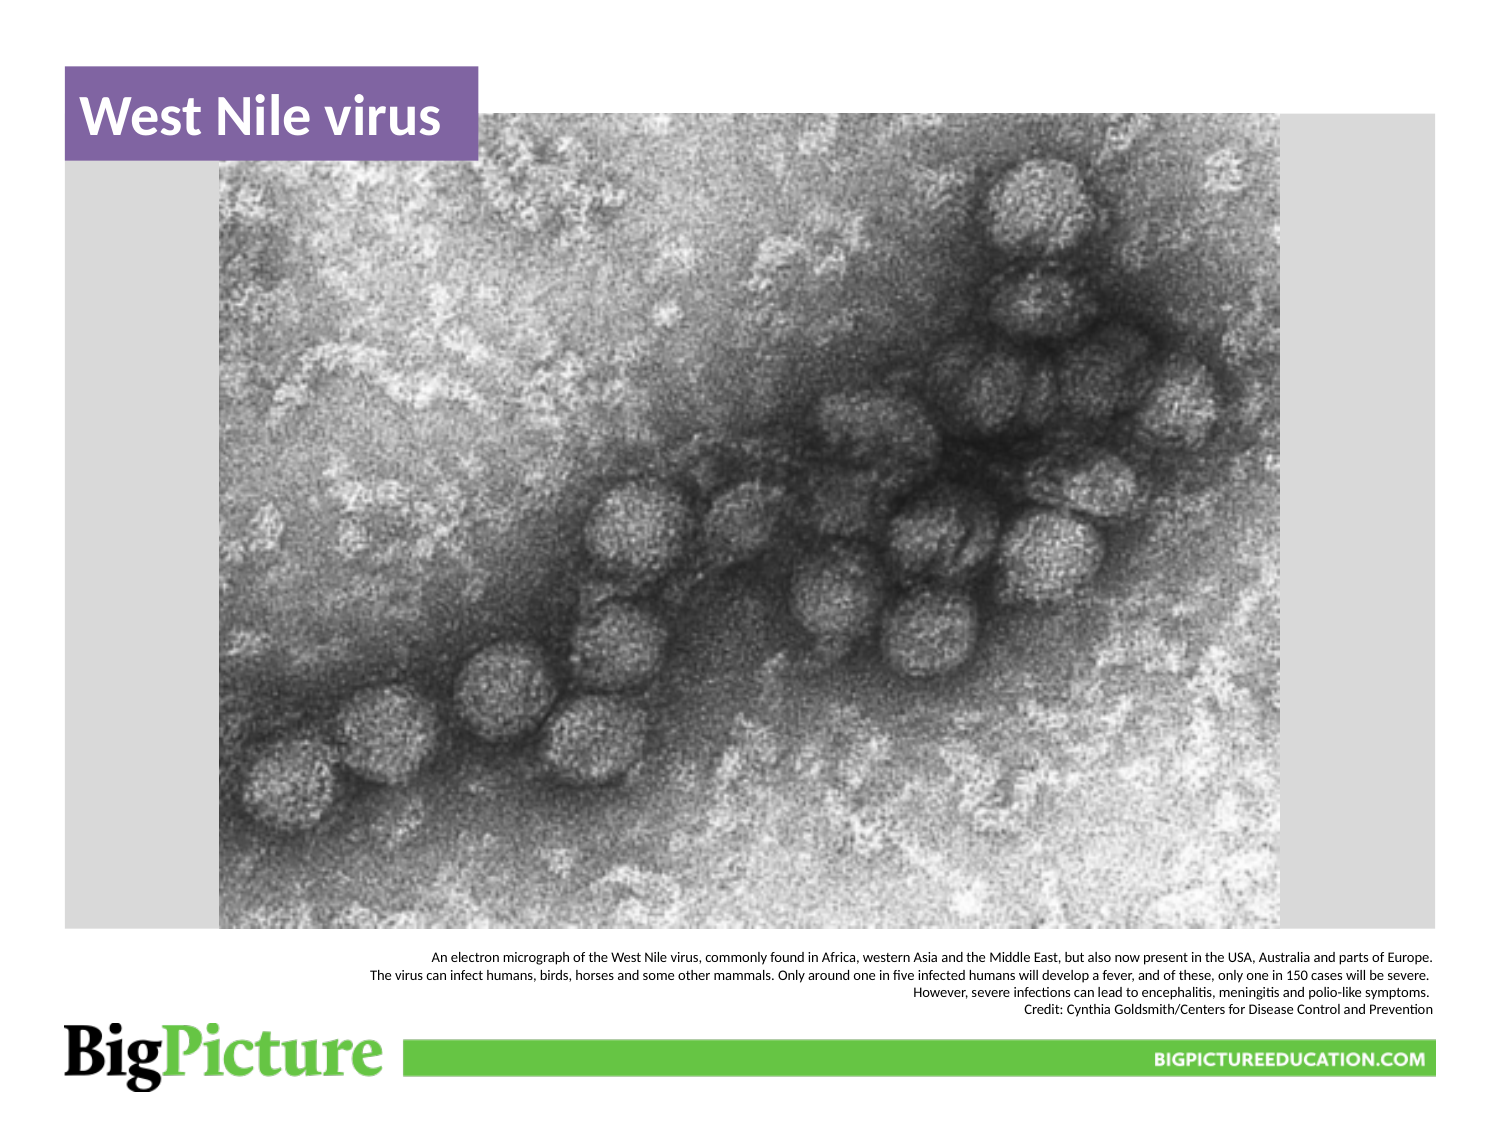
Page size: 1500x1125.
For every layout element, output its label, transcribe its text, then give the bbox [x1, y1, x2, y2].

picture [64, 1022, 1436, 1092]
picture [219, 113, 1281, 929]
text_box [1281, 113, 1436, 929]
text_box [64, 66, 72, 161]
text_box West Nile virus [72, 63, 892, 161]
text_box An electron micrograph of the West Nile virus, commonly found in Africa, western Asia and the Middle East, but also now present in the USA, Australia and parts of Europe. The virus can infect humans, birds, horses and some other mammals. Only around one in five infected humans will develop a fever, and of these, only one in 150 cases will be severe. However, severe infections can lead to encephalitis, meningitis and polio-like symptoms. Credit: Cynthia Goldsmith/Centers for Disease Control and Prevention [100, 940, 1441, 1026]
text_box [64, 161, 214, 929]
